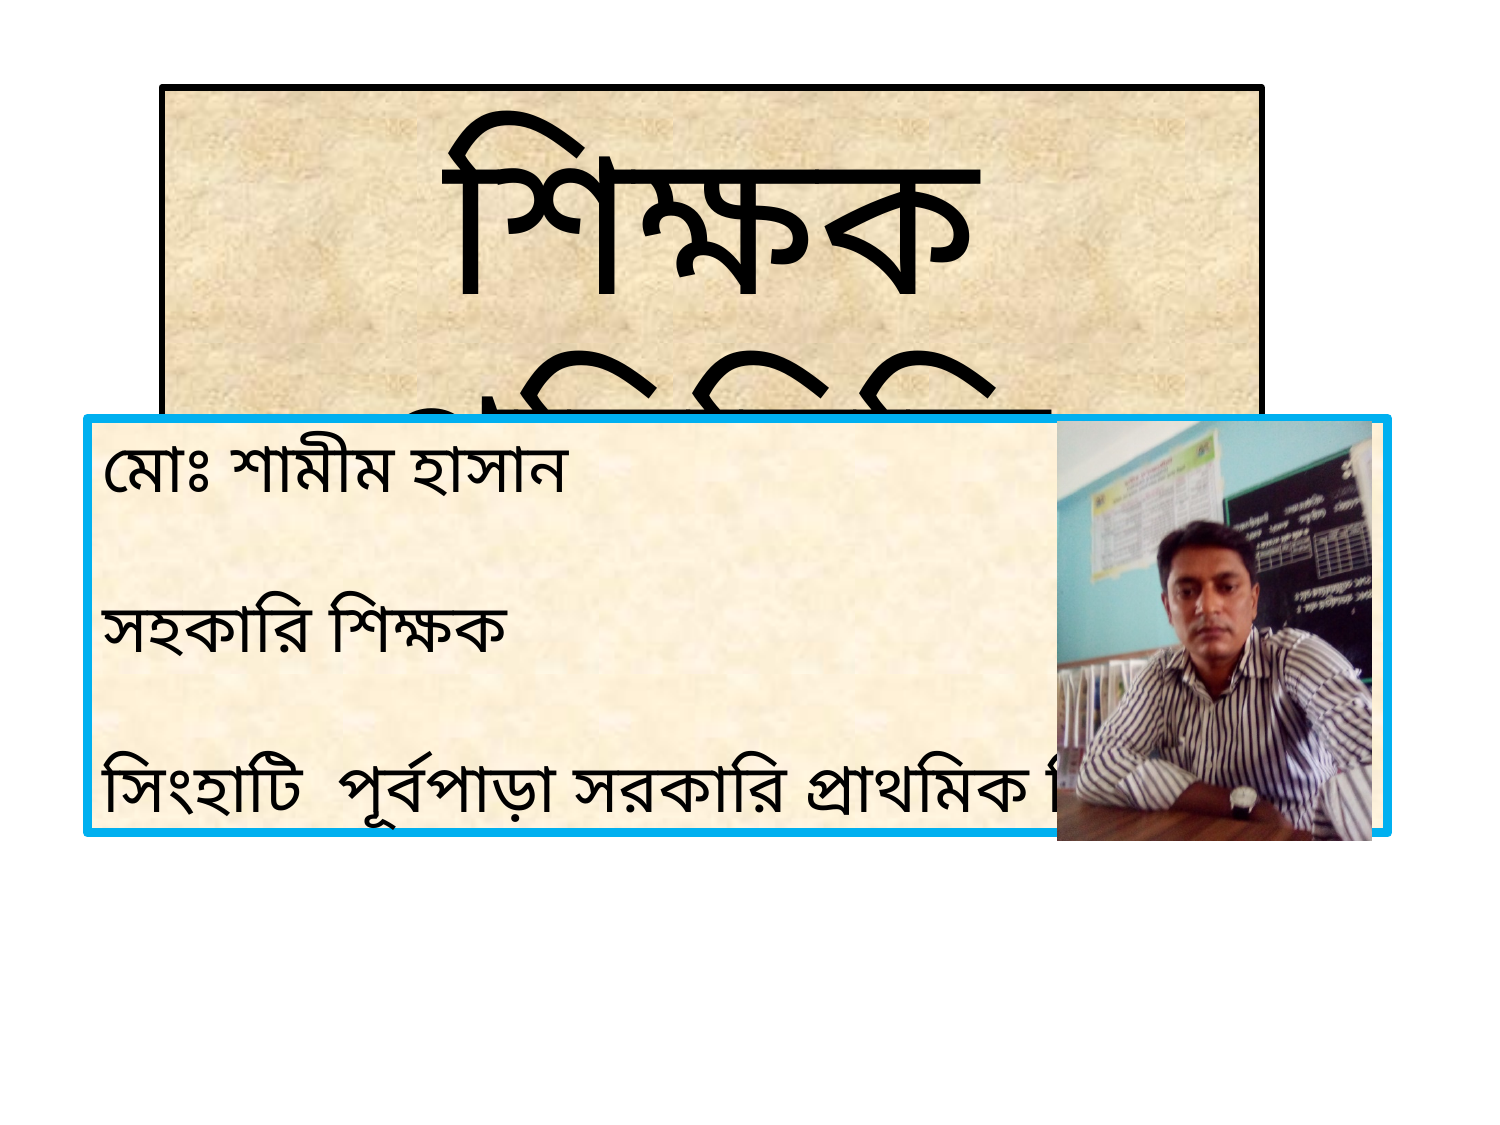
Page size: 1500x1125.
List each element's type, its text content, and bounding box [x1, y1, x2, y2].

text_box মোঃ শামীম হাসান সহকারি শিক্ষক সিংহাটি পূর্বপাড়া সরকারি প্রাথমিক বিদ্যালয় [87, 418, 1388, 833]
text_box শিক্ষক পরিচিতি [161, 87, 1262, 418]
picture [1057, 422, 1373, 841]
